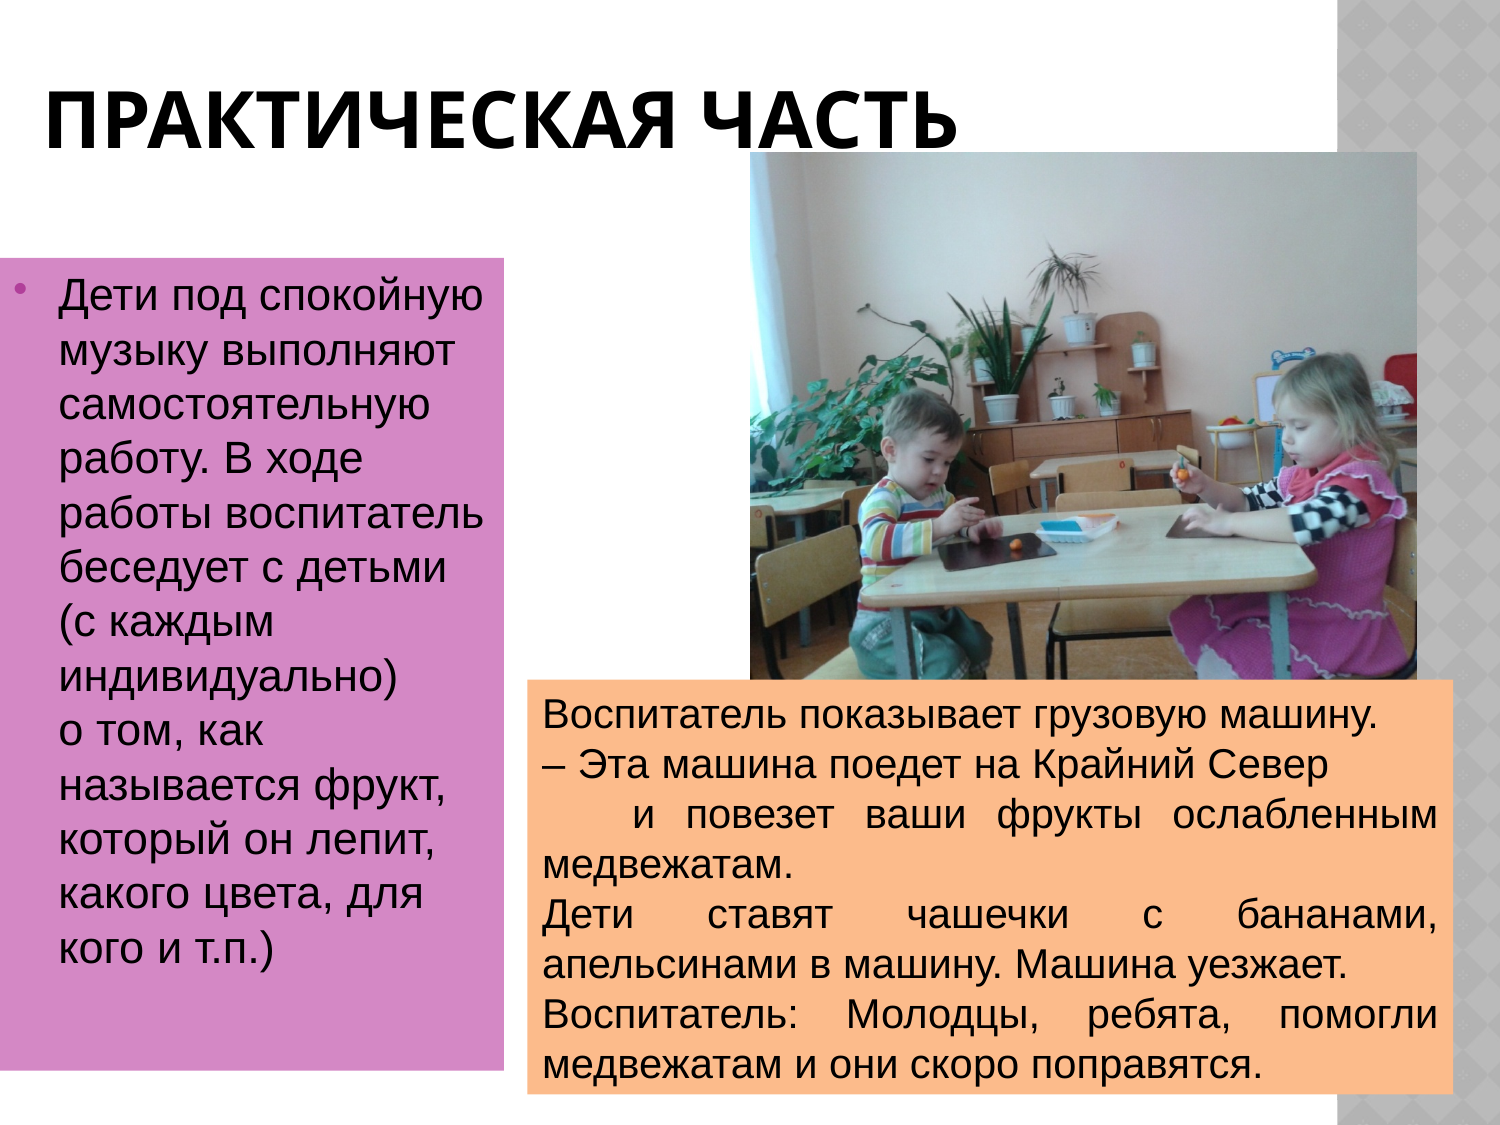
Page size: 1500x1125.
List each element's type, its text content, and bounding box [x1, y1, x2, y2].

list Дети под спокойную музыку выполняют самостоятельную работу. В ходе работы воспитатель беседует с детьми (с каждым индивидуально) о том, как называется фрукт, который он лепит, какого цвета, для кого и т.п.) [0, 257, 504, 1071]
text_box Воспитатель показывает грузовую машину. – Эта машина поедет на Крайний Север и повезет ваши фрукты ослабленным медвежатам. Дети ставят чашечки с бананами, апельсинами в машину. Машина уезжает. Воспитатель: Молодцы, ребята, помогли медвежатам и они скоро поправятся. [527, 679, 1454, 1095]
picture [749, 151, 1418, 683]
title Практическая часть [35, 52, 1263, 164]
